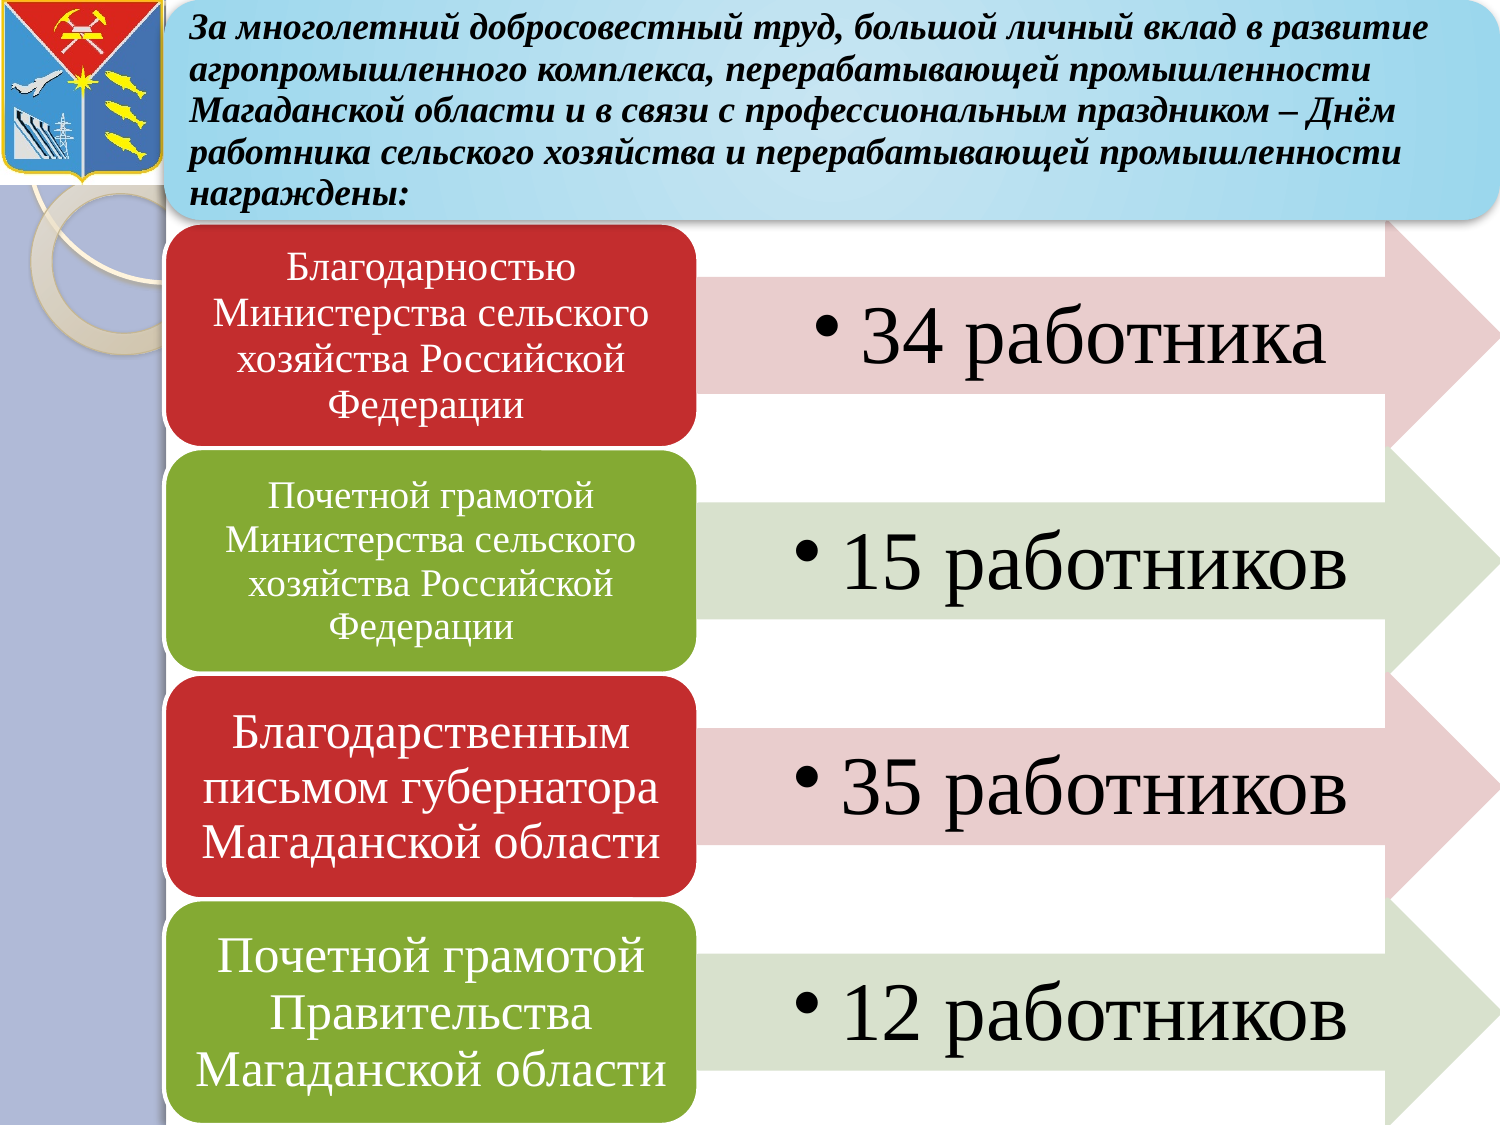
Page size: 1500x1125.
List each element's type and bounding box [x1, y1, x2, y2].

text_box [163, 0, 1500, 221]
list [163, 230, 1500, 1125]
picture [0, 0, 163, 185]
